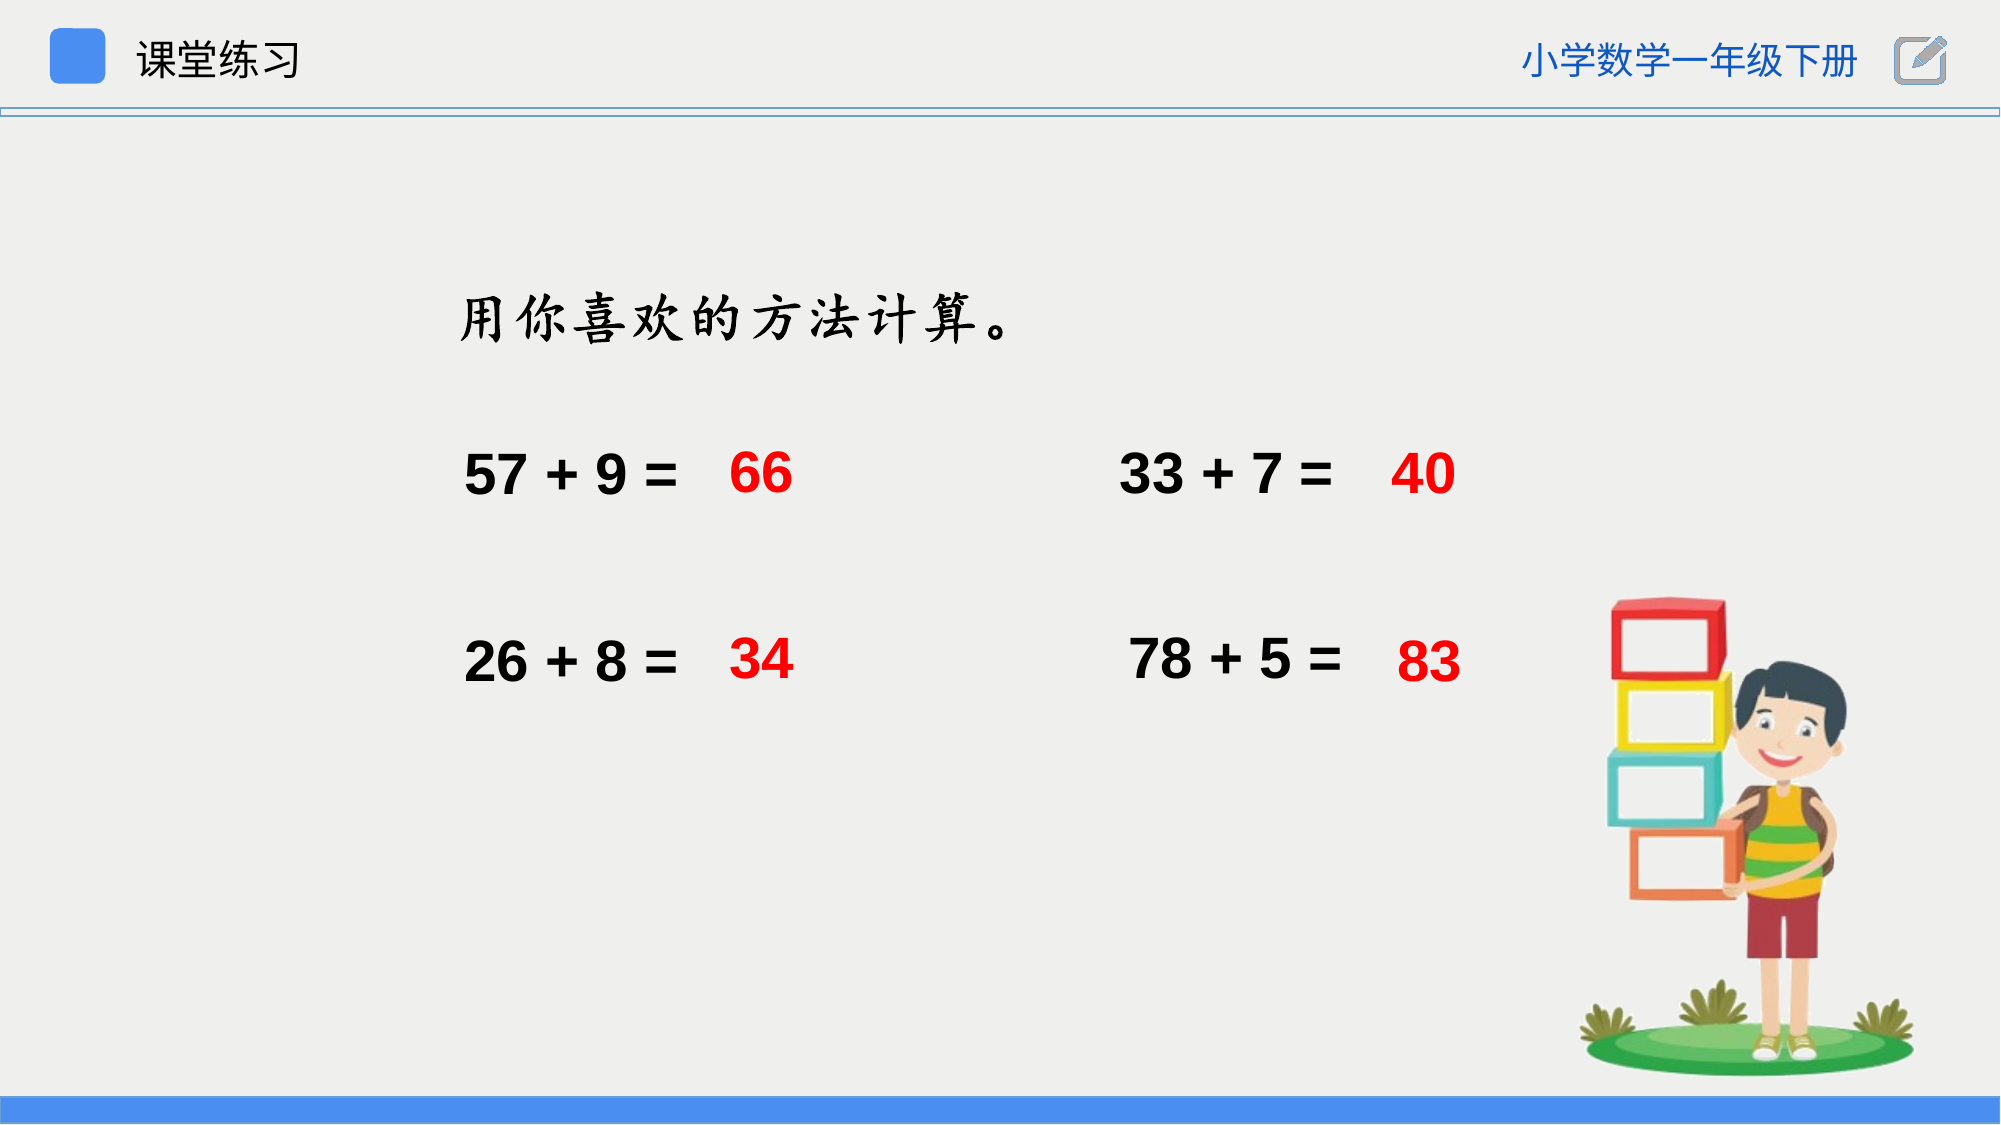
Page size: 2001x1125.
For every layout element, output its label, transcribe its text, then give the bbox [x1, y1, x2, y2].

text_box [867, 308, 889, 336]
text_box [533, 320, 540, 334]
text_box 40 [1392, 428, 1489, 513]
text_box [877, 294, 887, 302]
text_box 57 + 9 = [449, 428, 728, 514]
text_box [693, 294, 739, 341]
picture [1490, 581, 2000, 1090]
text_box [553, 322, 565, 334]
text_box [647, 293, 684, 341]
text_box [534, 293, 564, 342]
text_box [632, 305, 653, 337]
text_box 78 + 5 = [1113, 612, 1400, 698]
text_box 33 + 7 = [1105, 428, 1392, 513]
text_box [885, 293, 917, 344]
text_box 66 [714, 426, 858, 512]
text_box 课堂练习 [120, 26, 318, 92]
text_box [753, 303, 801, 341]
text_box 34 [714, 612, 845, 698]
text_box [987, 325, 1003, 340]
text_box [573, 291, 625, 345]
text_box [460, 296, 501, 343]
text_box [515, 294, 536, 340]
text_box [811, 293, 860, 339]
text_box 83 [1382, 615, 1483, 701]
text_box [924, 291, 976, 344]
text_box [772, 294, 782, 303]
text_box 26 + 8 = [449, 615, 757, 701]
